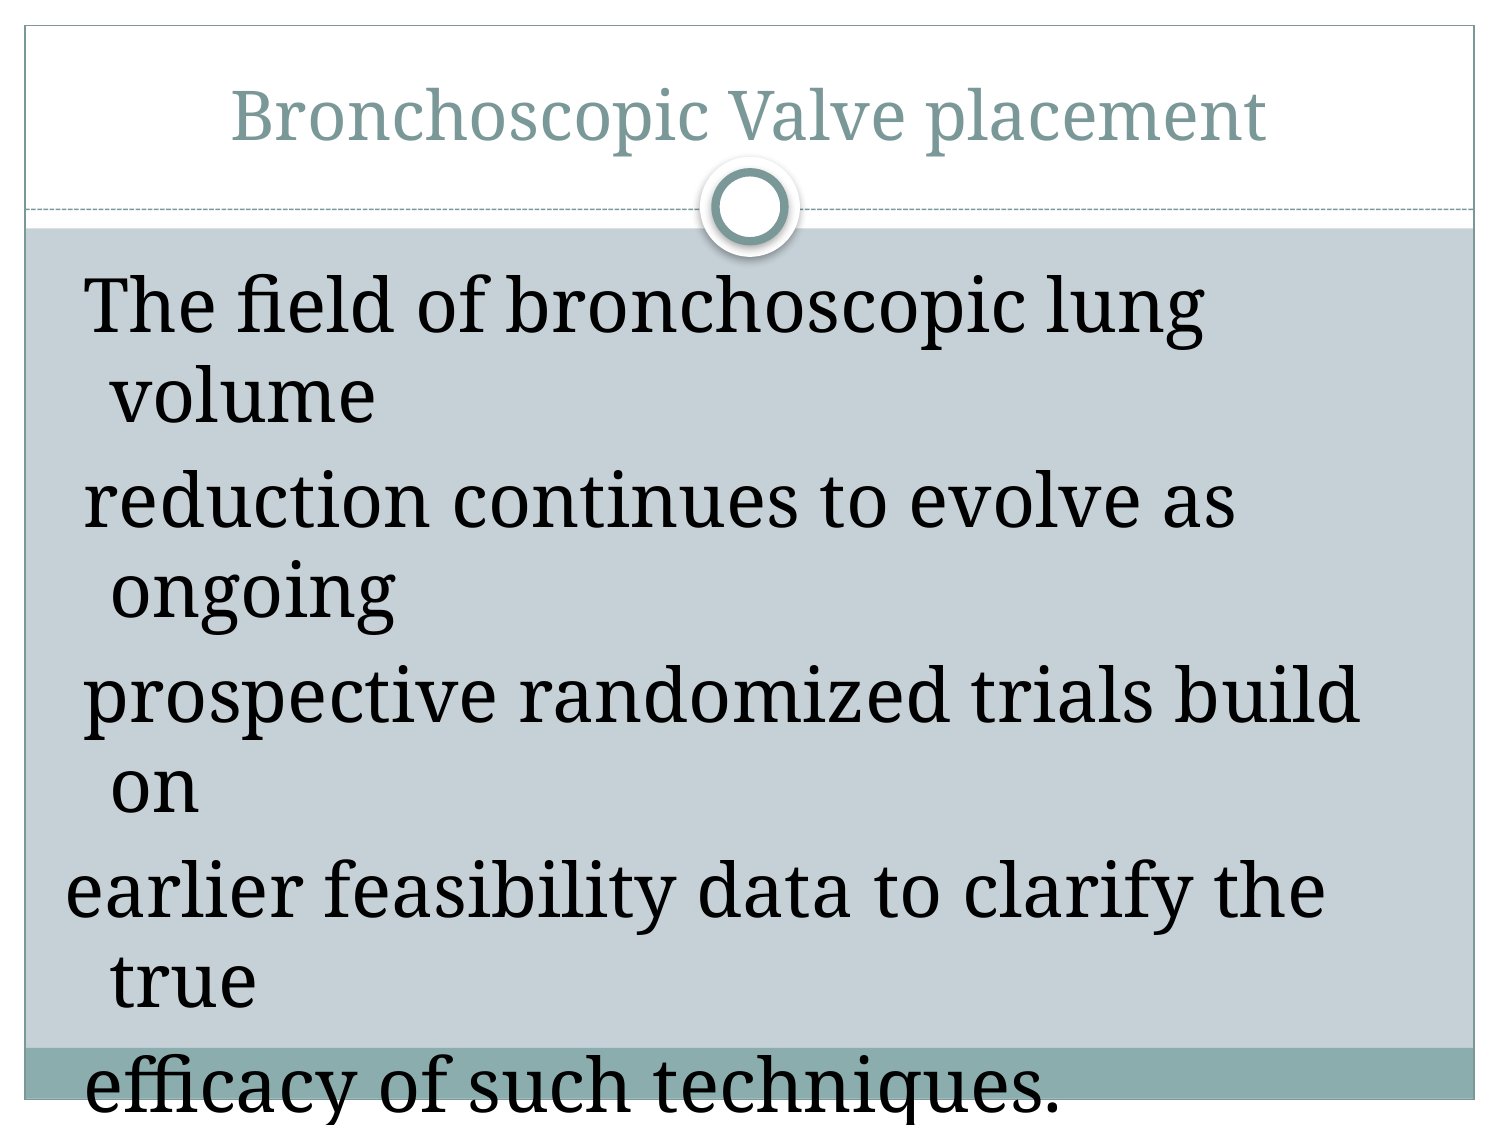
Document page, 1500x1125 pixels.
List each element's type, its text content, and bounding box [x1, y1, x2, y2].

list The field of bronchoscopic lung volume reduction continues to evolve as ongoing prospective randomized trials build on earlier feasibility data to clarify the true efficacy of such techniques. [49, 250, 1445, 1001]
title Bronchoscopic Valve placement [49, 37, 1450, 162]
